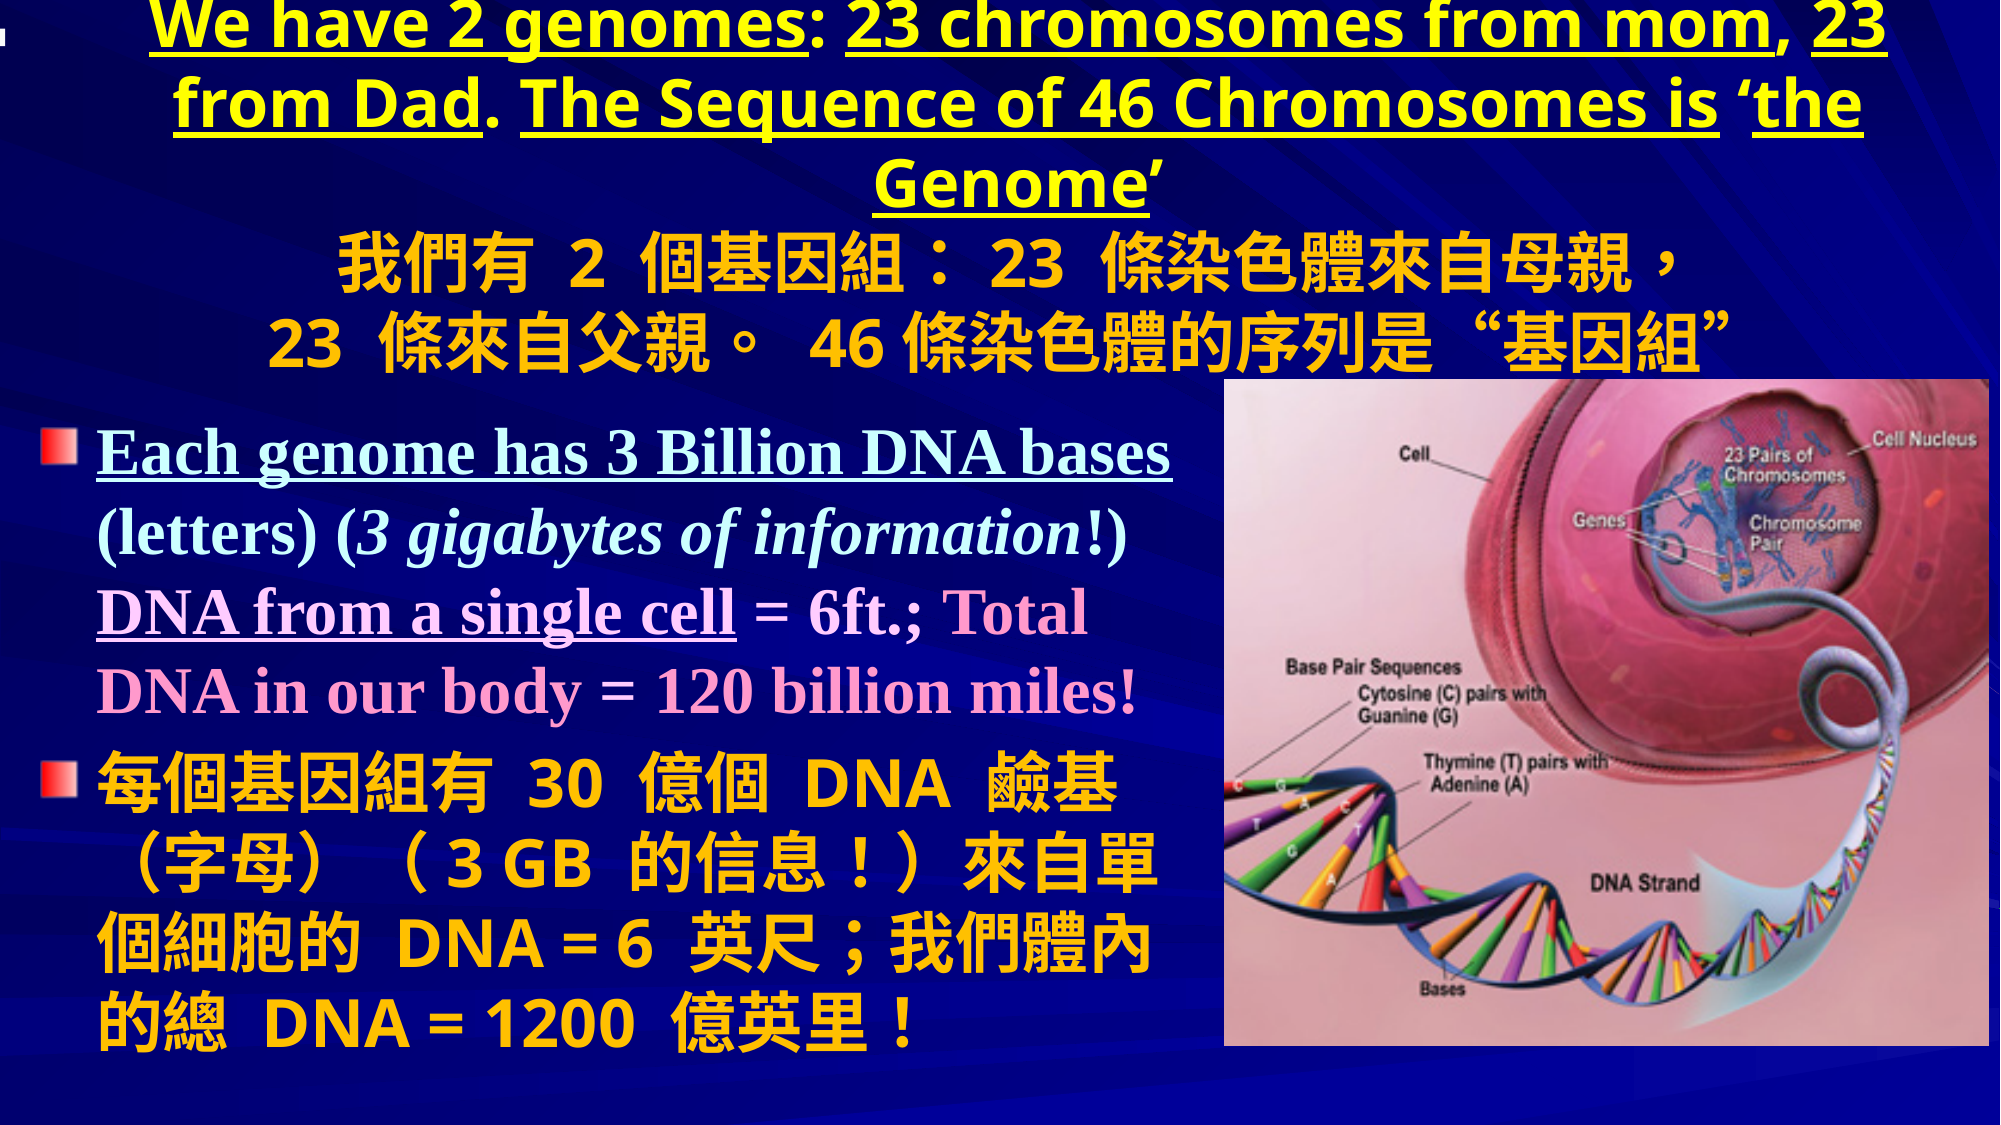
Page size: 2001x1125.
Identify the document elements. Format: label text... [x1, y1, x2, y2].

picture [1224, 379, 1990, 1046]
picture [39, 426, 82, 469]
title We have 2 genomes: 23 chromosomes from mom, 23 from Dad. The Sequence of 46 Chromosomes is ‘the Genome’ 我們有 2 個基因組：23 條染色體來自母親， 23 條來自父親。 46條染色體的序列是“基因組” [49, 17, 1988, 345]
picture [39, 759, 82, 802]
text_box [0, 28, 6, 47]
list Each genome has 3 Billion DNA bases (letters) (3 gigabytes of information!) DNA from a single cell = 6ft.; Total DNA in our body = 120 billion miles! 每個基因組有 30 億個 DNA 鹼基（字母）（3 GB 的信息！）來自單個細胞的 DNA = 6 英尺；我們體內的總 DNA = 1200 億英里！ [24, 399, 1226, 1101]
